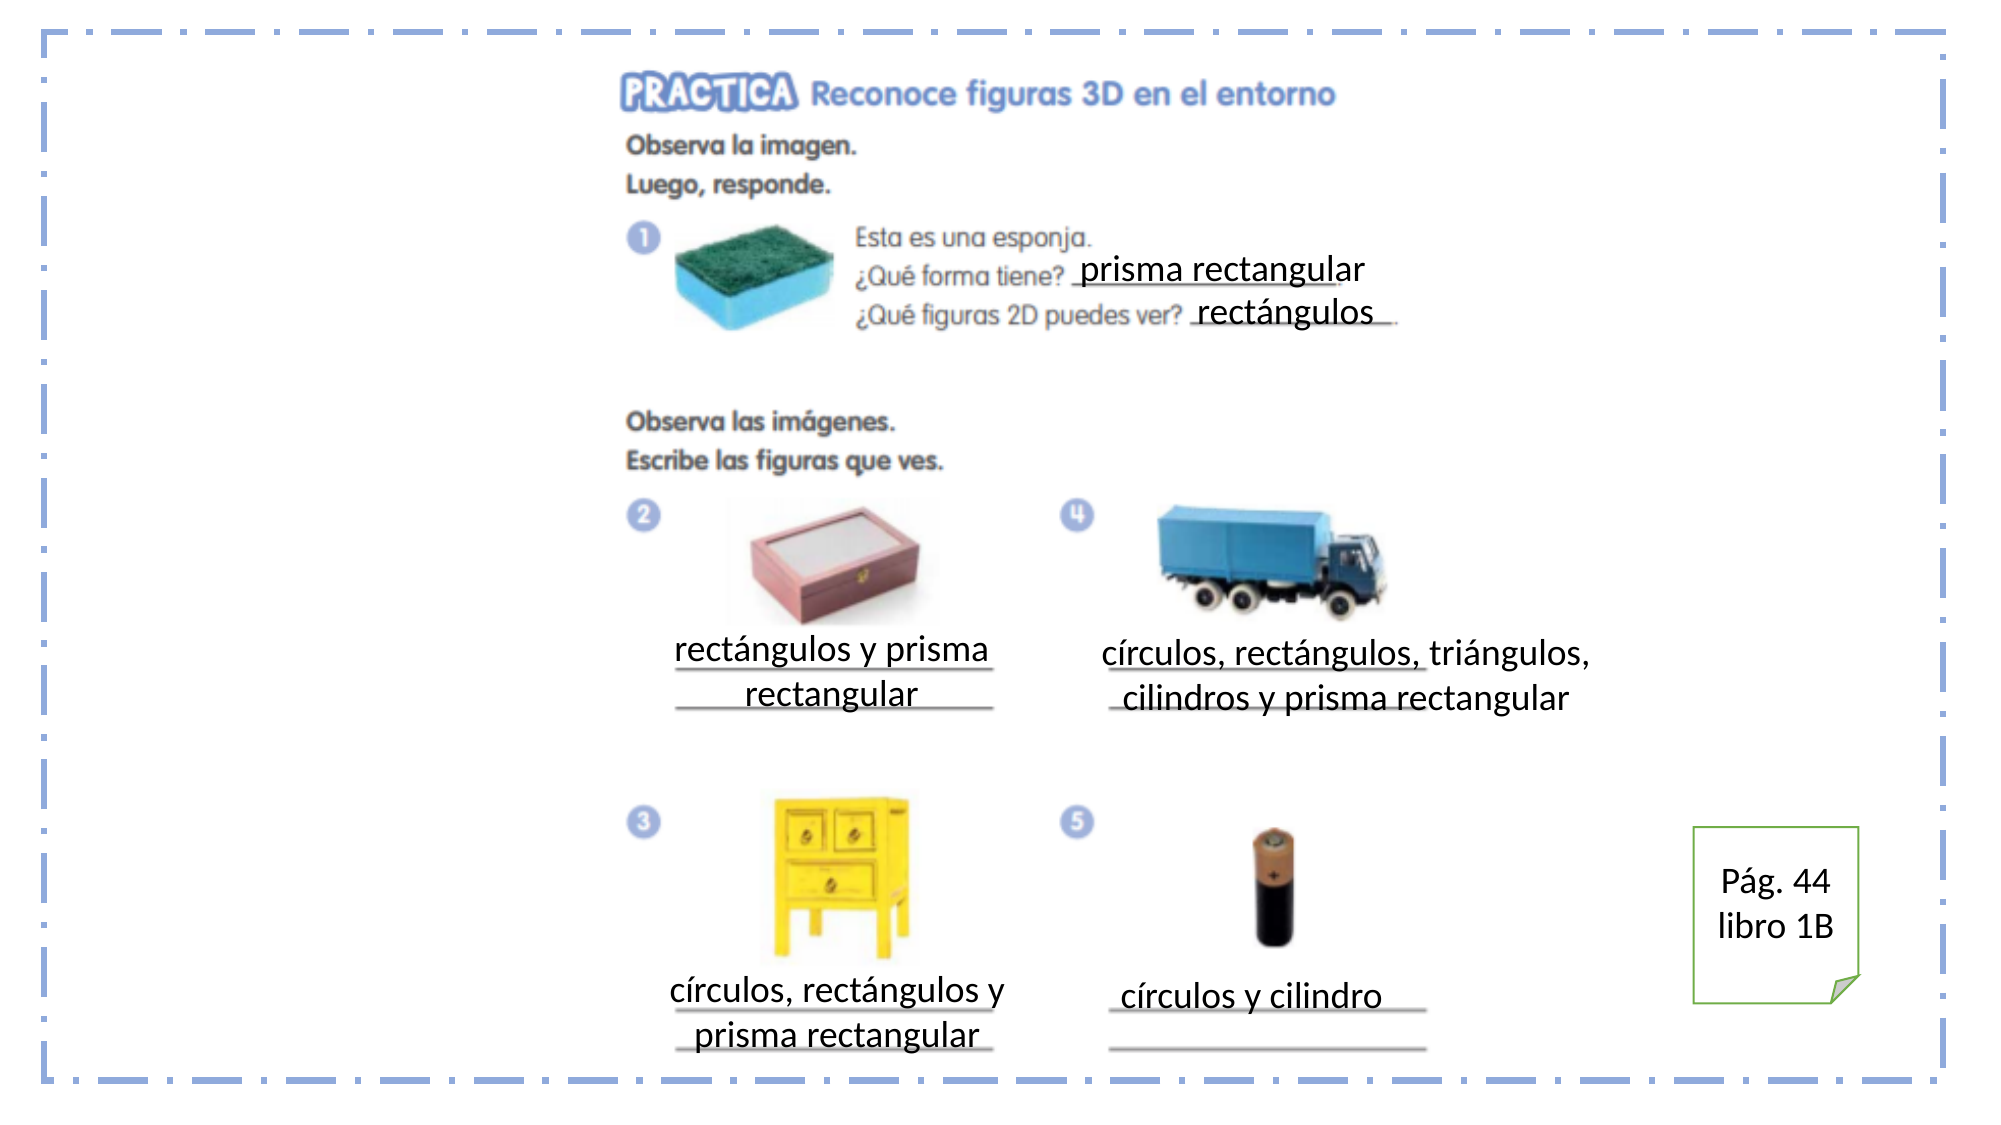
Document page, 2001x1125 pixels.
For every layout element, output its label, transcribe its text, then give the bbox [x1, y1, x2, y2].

text_box [43, 31, 1944, 1082]
picture [537, 53, 1463, 1072]
text_box Pág. 44 libro 1B [1692, 826, 1862, 1005]
text_box círculos, rectángulos, triángulos, cilindros y prisma rectangular [1463, 650, 1643, 696]
